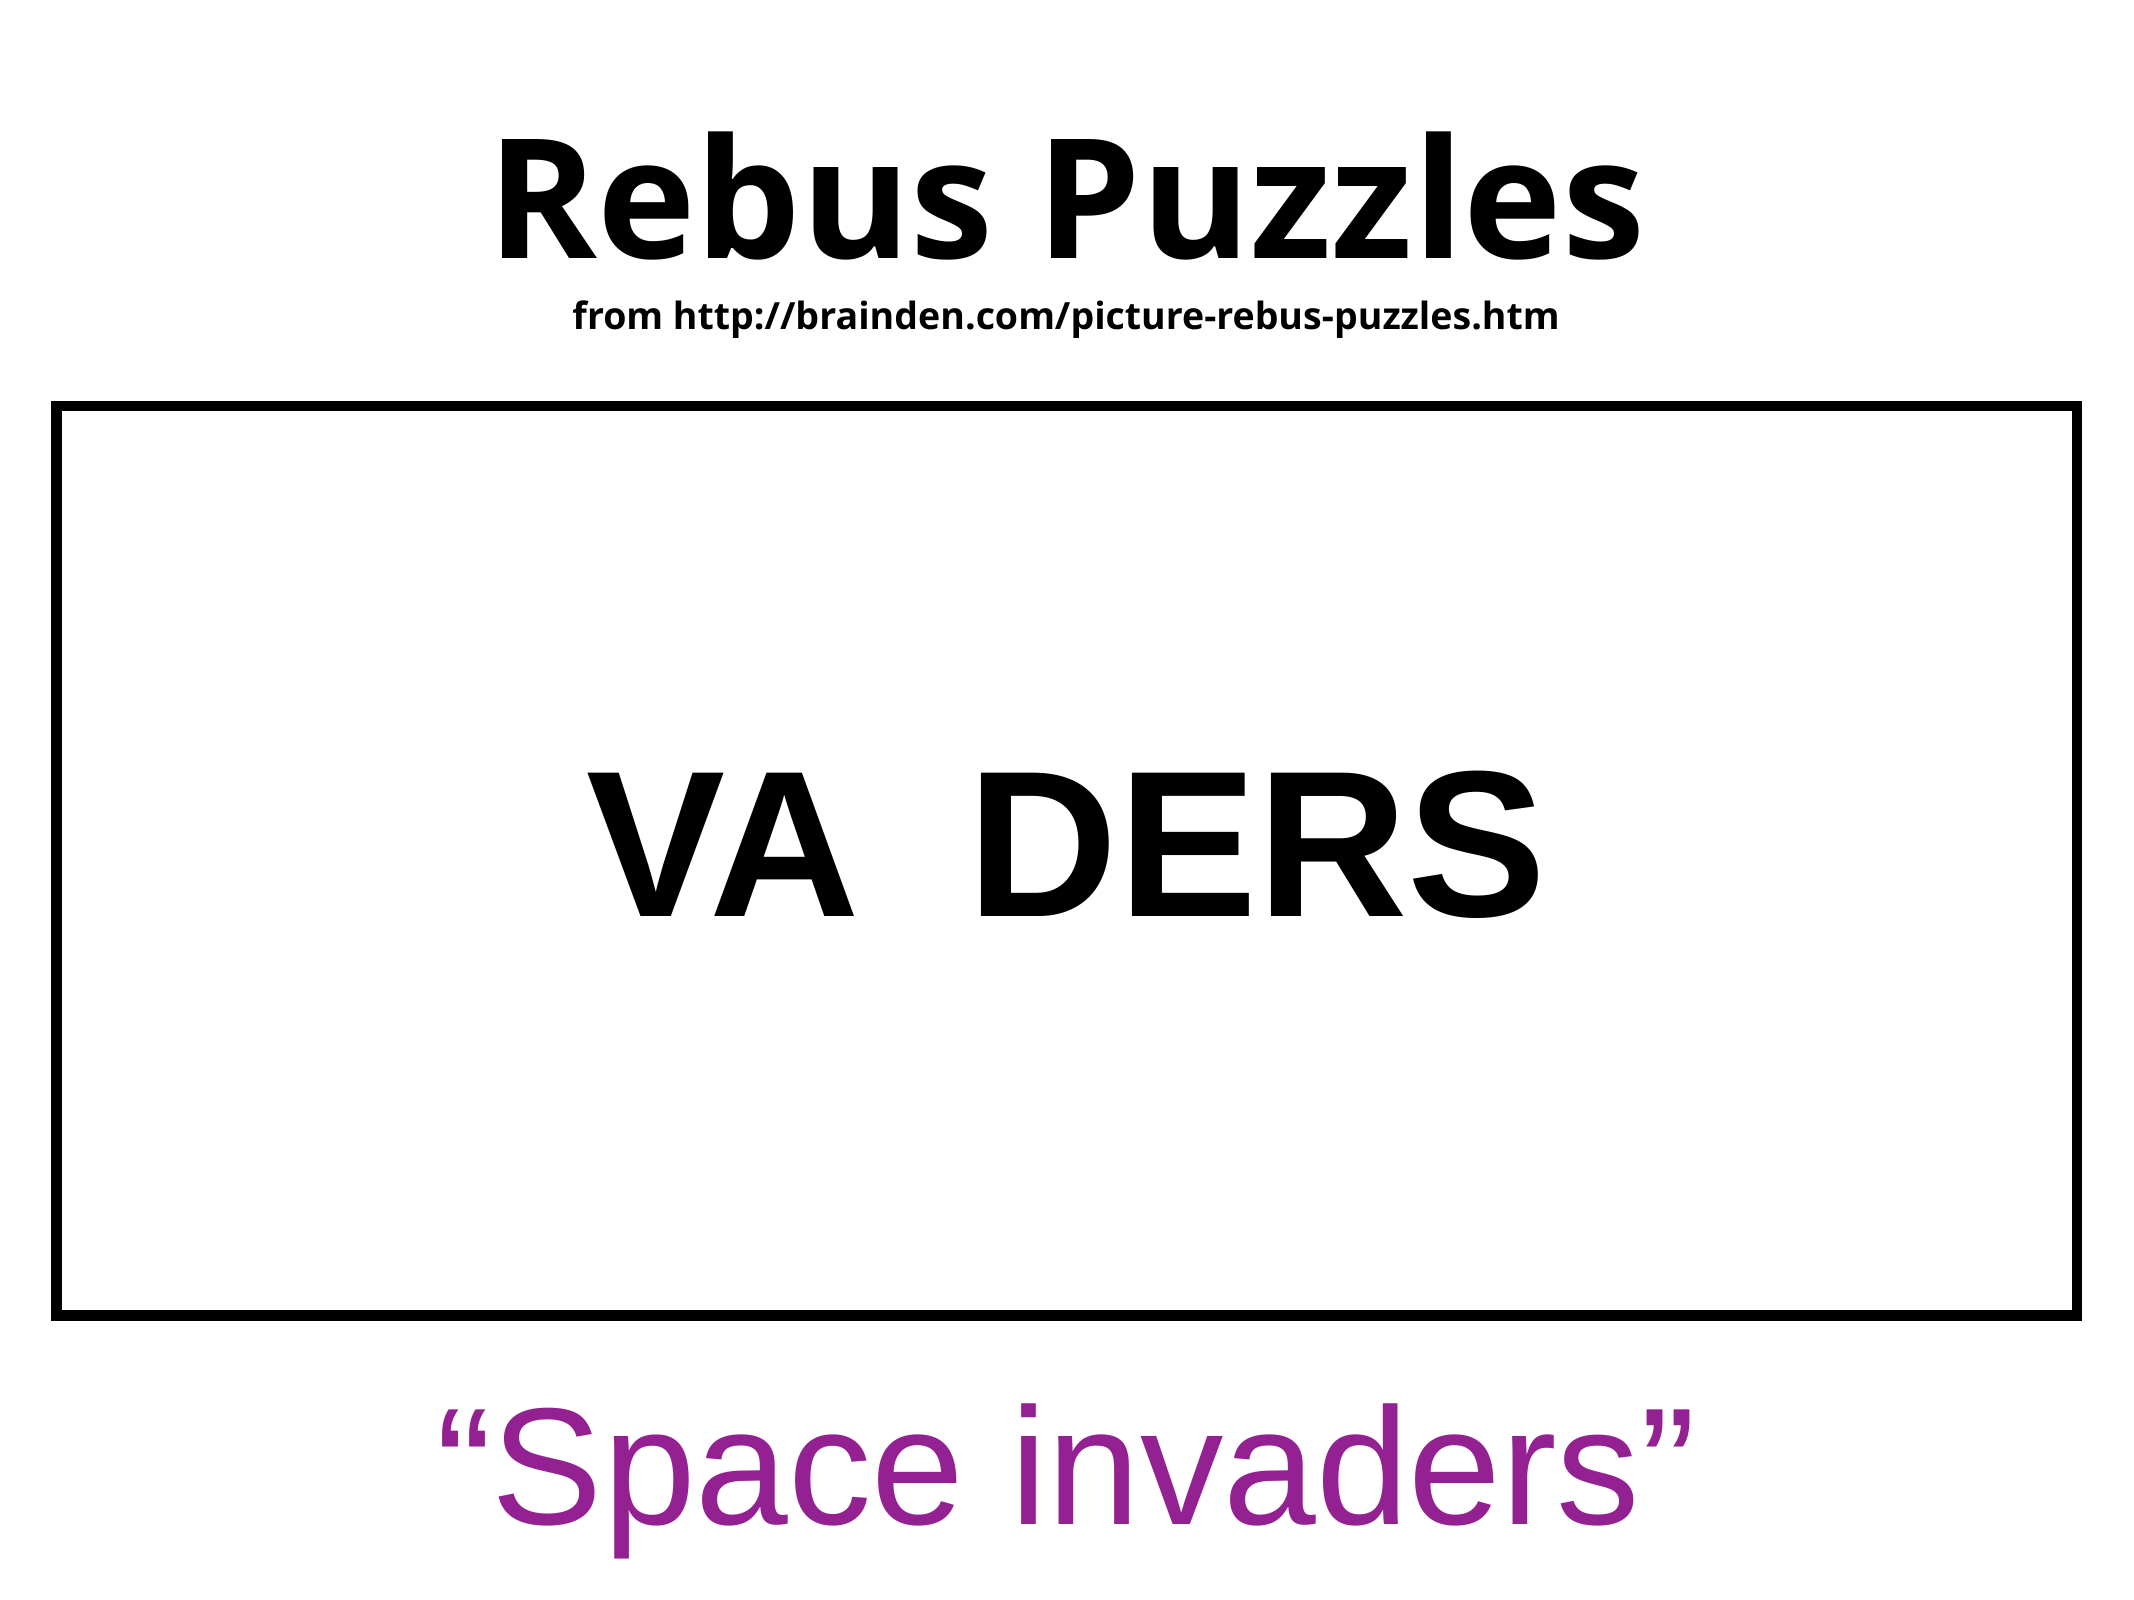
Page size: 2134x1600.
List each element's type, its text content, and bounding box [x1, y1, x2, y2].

text_box VA DERS [577, 699, 1556, 967]
title Rebus Puzzles from http://brainden.com/picture-rebus-puzzles.htm [207, 70, 1926, 347]
text_box “Space invaders” [427, 1350, 1706, 1567]
text_box [56, 406, 2077, 1316]
